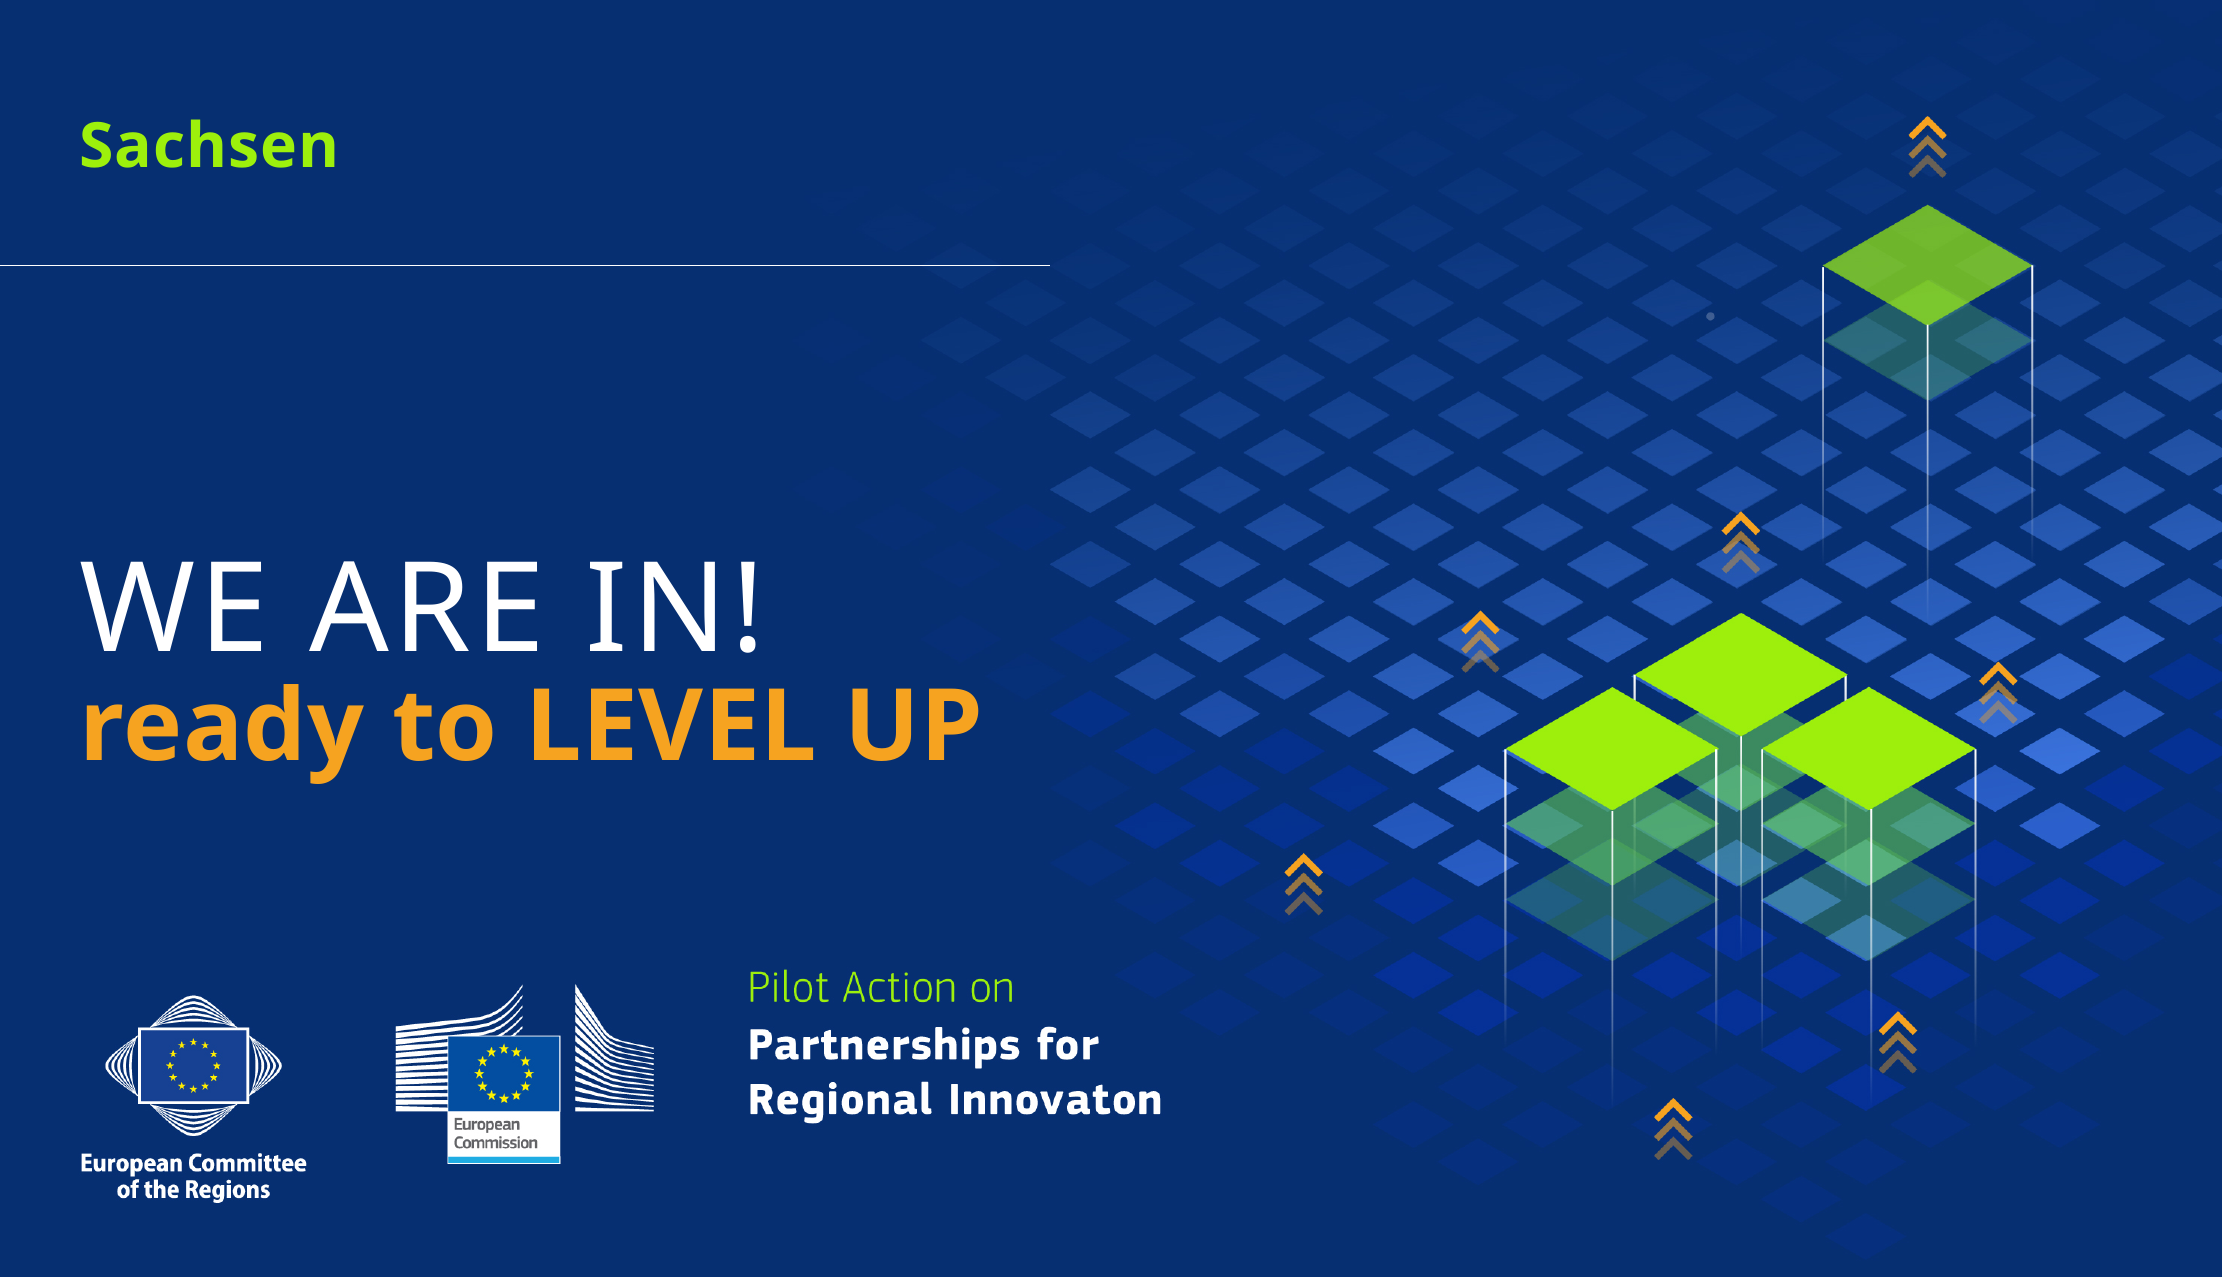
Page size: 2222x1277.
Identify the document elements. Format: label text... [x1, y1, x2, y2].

picture [0, 0, 2222, 1277]
text_box Sachsen [64, 97, 1050, 188]
text_box WE ARE IN! ready to LEVEL UP [64, 519, 1565, 788]
